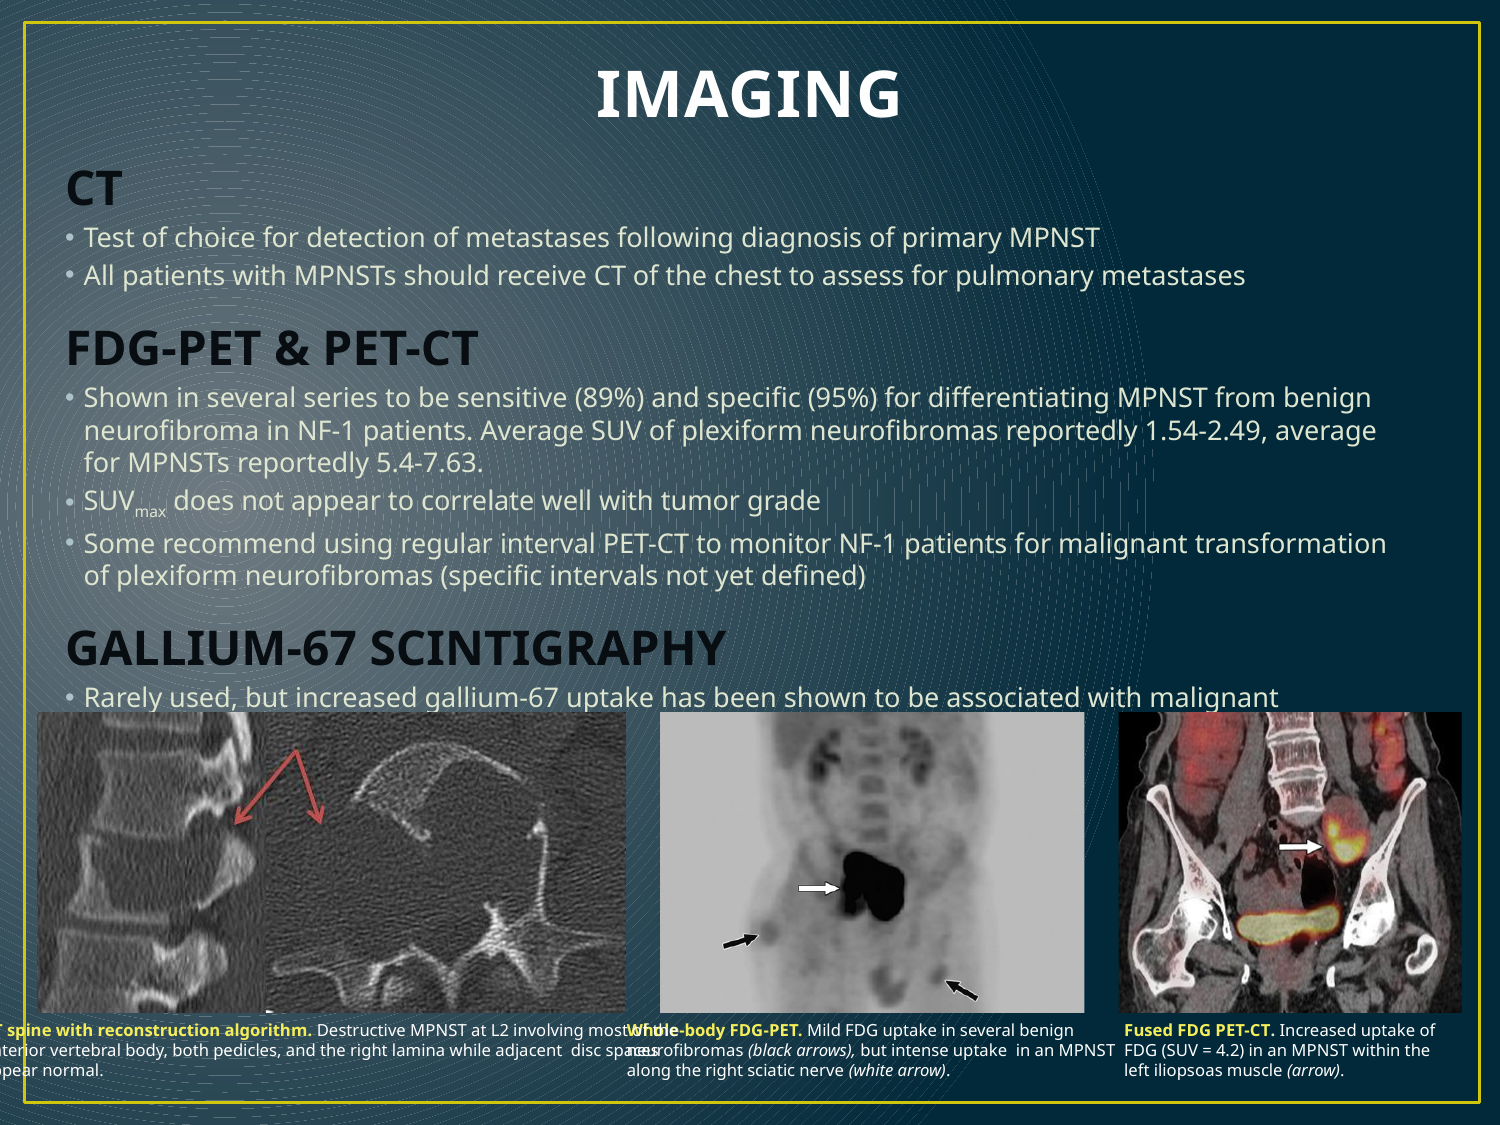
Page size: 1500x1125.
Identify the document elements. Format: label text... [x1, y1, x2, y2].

title IMAGING [0, 45, 1500, 138]
text_box CT spine with reconstruction algorithm. Destructive MPNST at L2 involving most of the anterior vertebral body, both pedicles, and the right lamina while adjacent disc spaces appear normal. [0, 1012, 698, 1088]
picture [37, 712, 626, 1013]
picture [659, 712, 1085, 1013]
picture [1118, 712, 1461, 1012]
text_box Whole-body FDG-PET. Mild FDG uptake in several benign neurofibromas (black arrows), but intense uptake in an MPNST along the right sciatic nerve (white arrow). [698, 1012, 1124, 1088]
text_box Fused FDG PET-CT. Increased uptake of FDG (SUV = 4.2) in an MPNST within the left iliopsoas muscle (arrow). [1124, 1012, 1475, 1088]
list CT Test of choice for detection of metastases following diagnosis of primary MPNST All patients with MPNSTs should receive CT of the chest to assess for pulmonary metastases FDG-PET & PET-CT Shown in several series to be sensitive (89%) and specific (95%) for differentiating MPNST from benign neurofibroma in NF-1 patients. Average SUV of plexiform neurofibromas reportedly 1.54-2.49, average for MPNSTs reportedly 5.4-7.63. SUVmax does not appear to correlate well with tumor grade Some recommend using regular interval PET-CT to monitor NF-1 patients for malignant transformation of plexiform neurofibromas (specific intervals not yet defined) GALLIUM-67 SCINTIGRAPHY Rarely used, but increased gallium-67 uptake has been shown to be associated with malignant transformation to MPNST [50, 149, 1425, 938]
